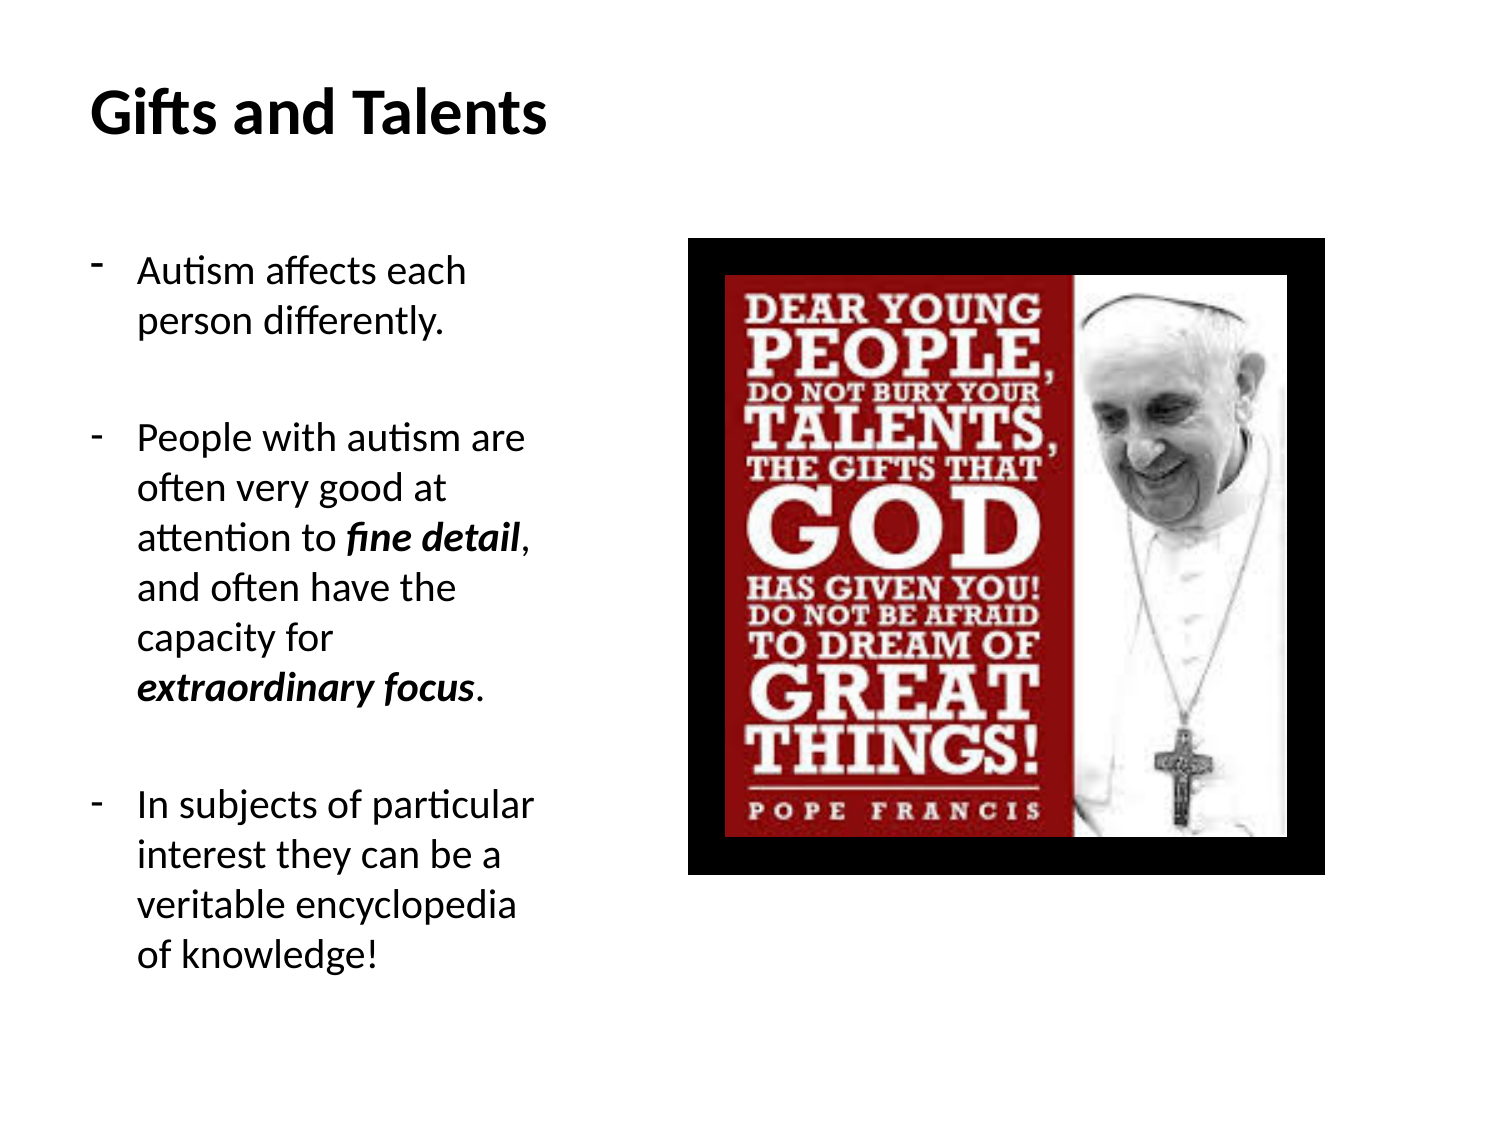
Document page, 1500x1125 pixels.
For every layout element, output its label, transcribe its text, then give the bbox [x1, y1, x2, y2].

list Autism affects each person differently. People with autism are often very good at attention to fine detail, and often have the capacity for extraordinary focus. In subjects of particular interest they can be a veritable encyclopedia of knowledge! [75, 235, 569, 1005]
title Gifts and Talents [75, 44, 569, 235]
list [724, 274, 1288, 838]
